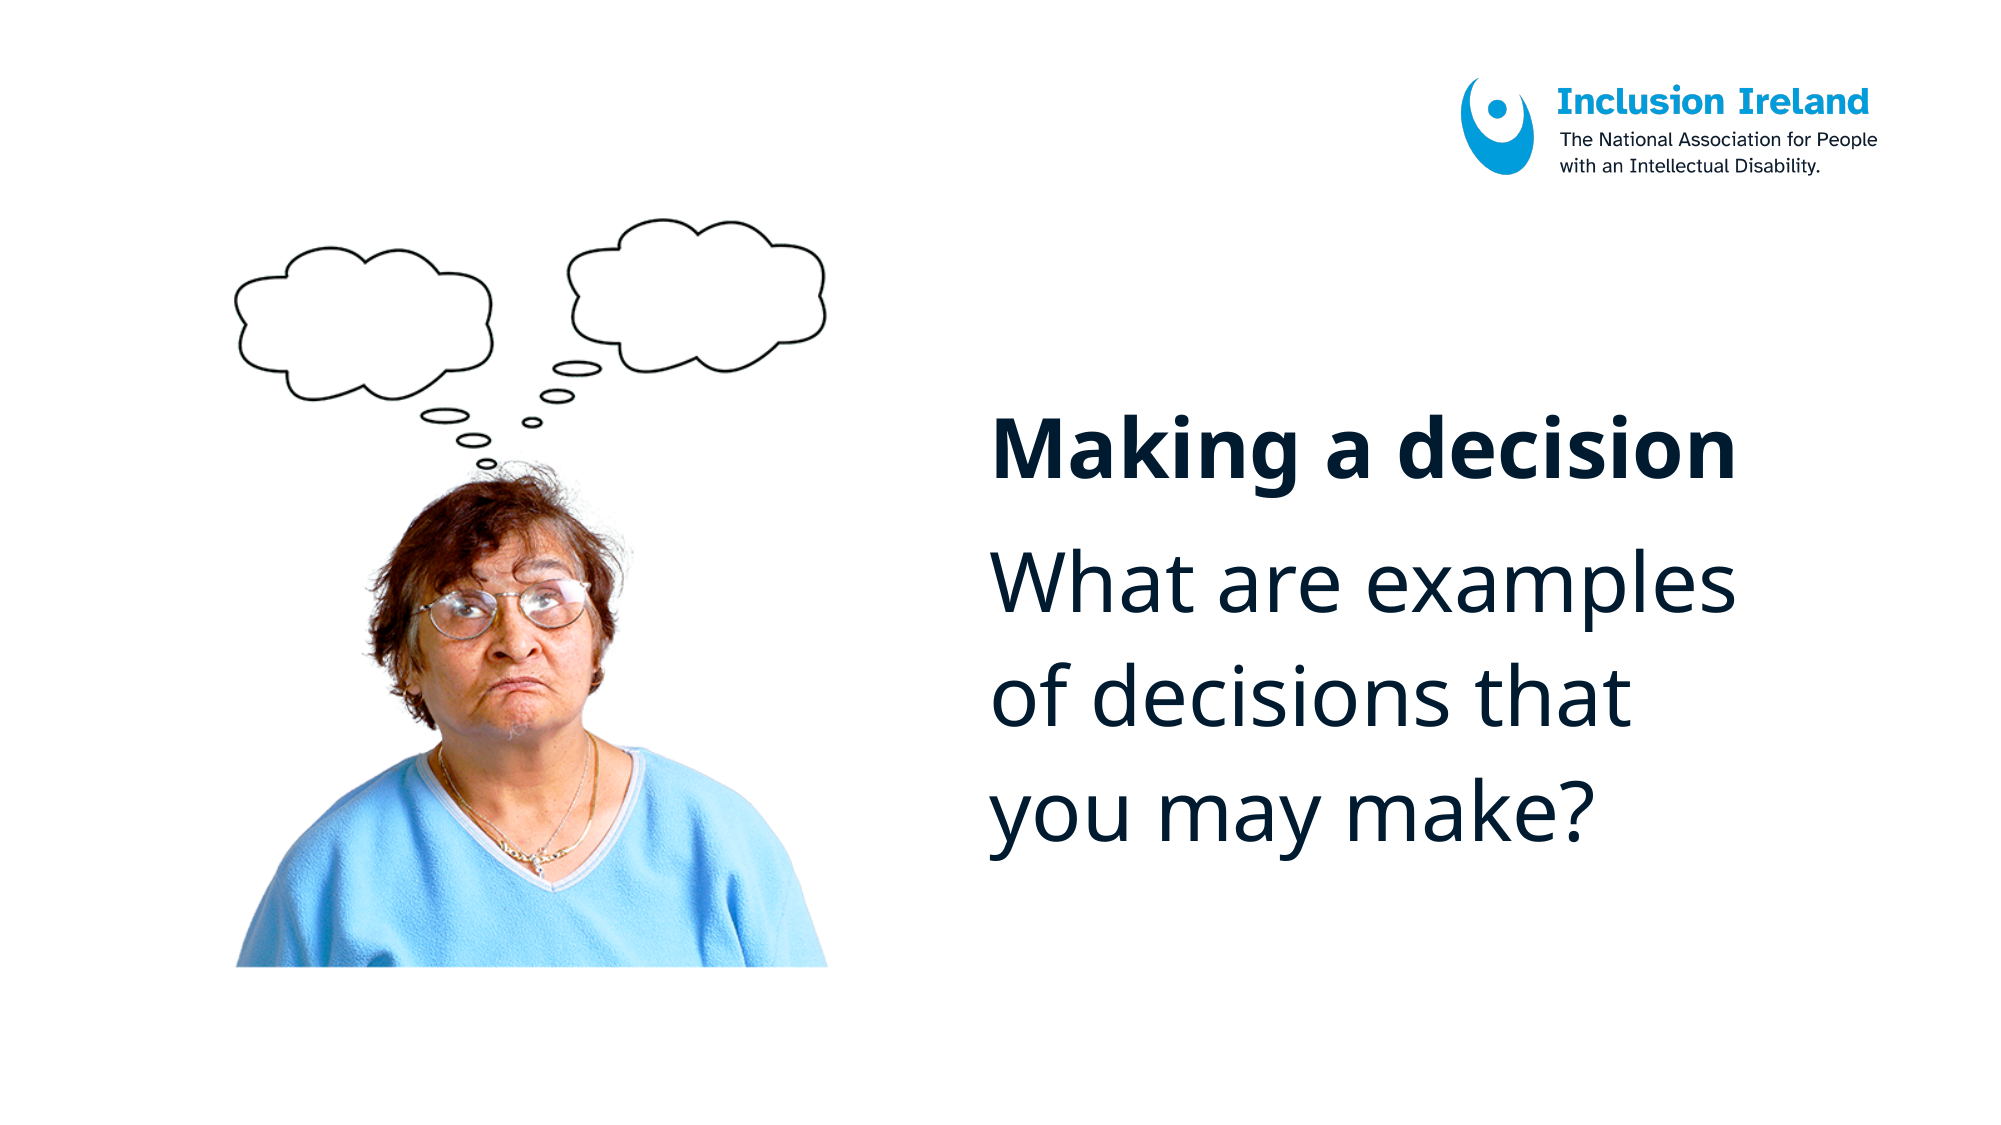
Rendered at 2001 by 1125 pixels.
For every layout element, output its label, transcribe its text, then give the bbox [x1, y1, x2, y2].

picture [154, 217, 906, 969]
picture [1460, 76, 1878, 177]
title Making a decision [974, 354, 1803, 508]
text_box What are examples of decisions that you may make? [974, 508, 1803, 865]
